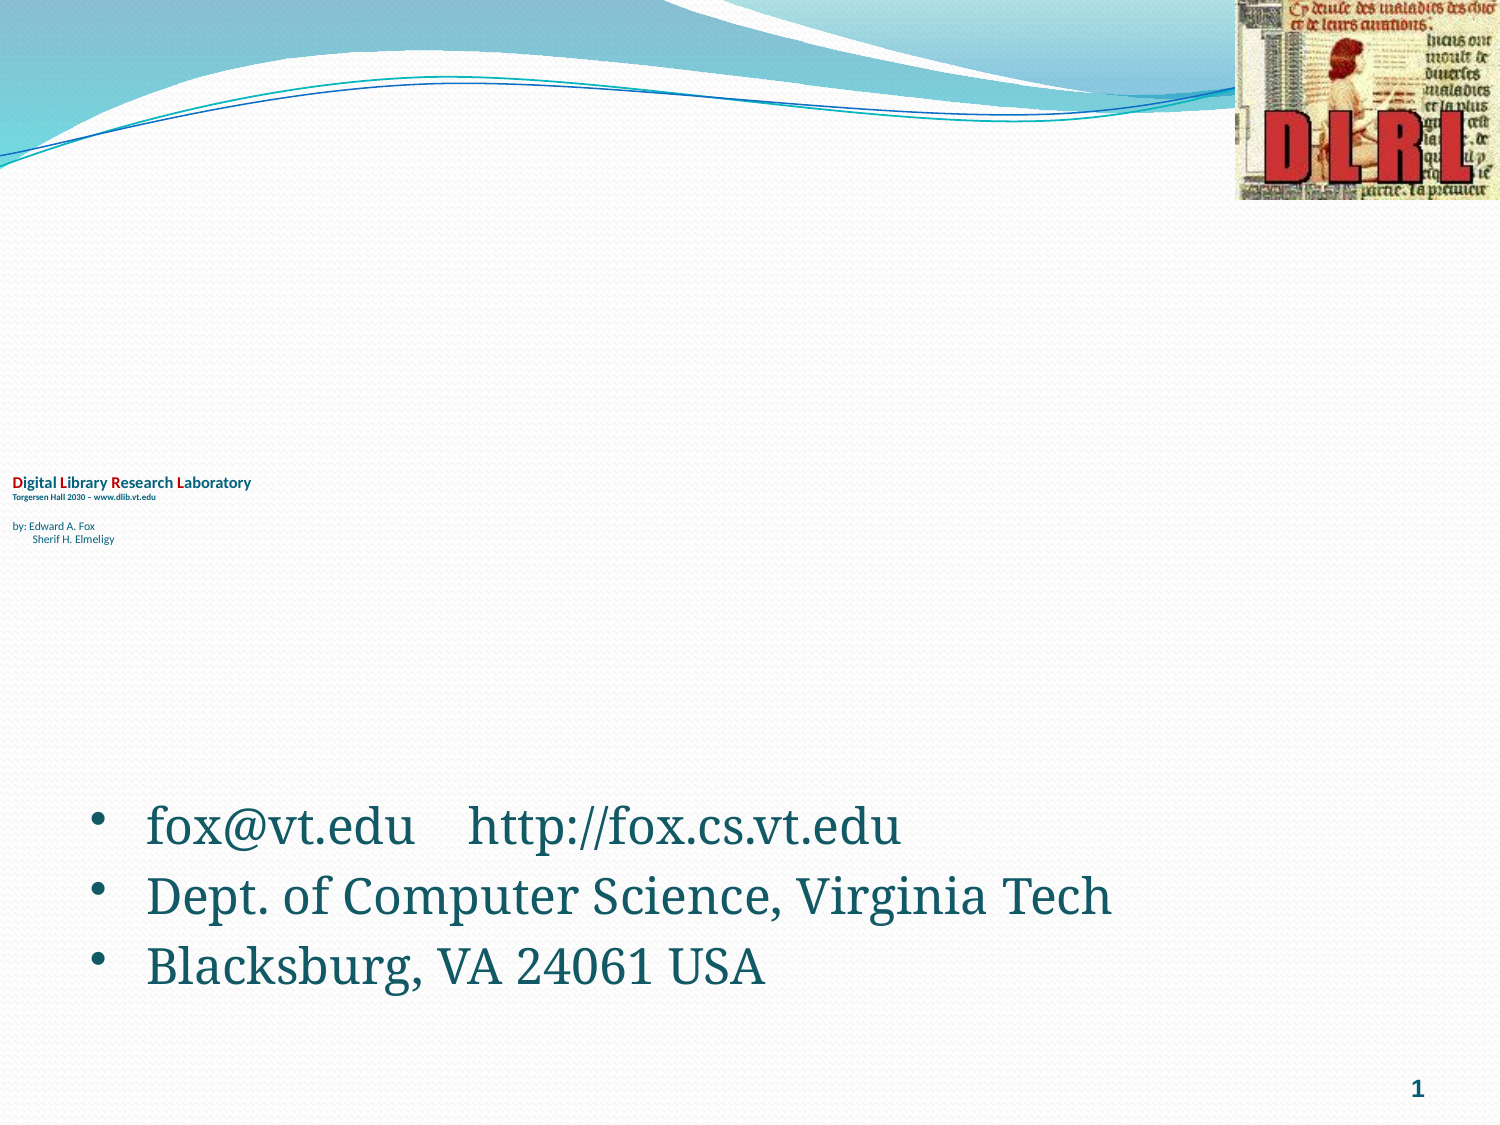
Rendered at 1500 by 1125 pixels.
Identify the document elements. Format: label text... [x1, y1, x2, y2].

slide_number 1 [1299, 1042, 1425, 1103]
text_box fox@vt.edu http://fox.cs.vt.edu Dept. of Computer Science, Virginia Tech Blacksburg, VA 24061 USA [75, 787, 1313, 1093]
title Digital Library Research Laboratory Torgersen Hall 2030 – www.dlib.vt.edu by: Edward A. Fox Sherif H. Elmeligy [12, 387, 1438, 575]
picture [1235, 0, 1500, 201]
